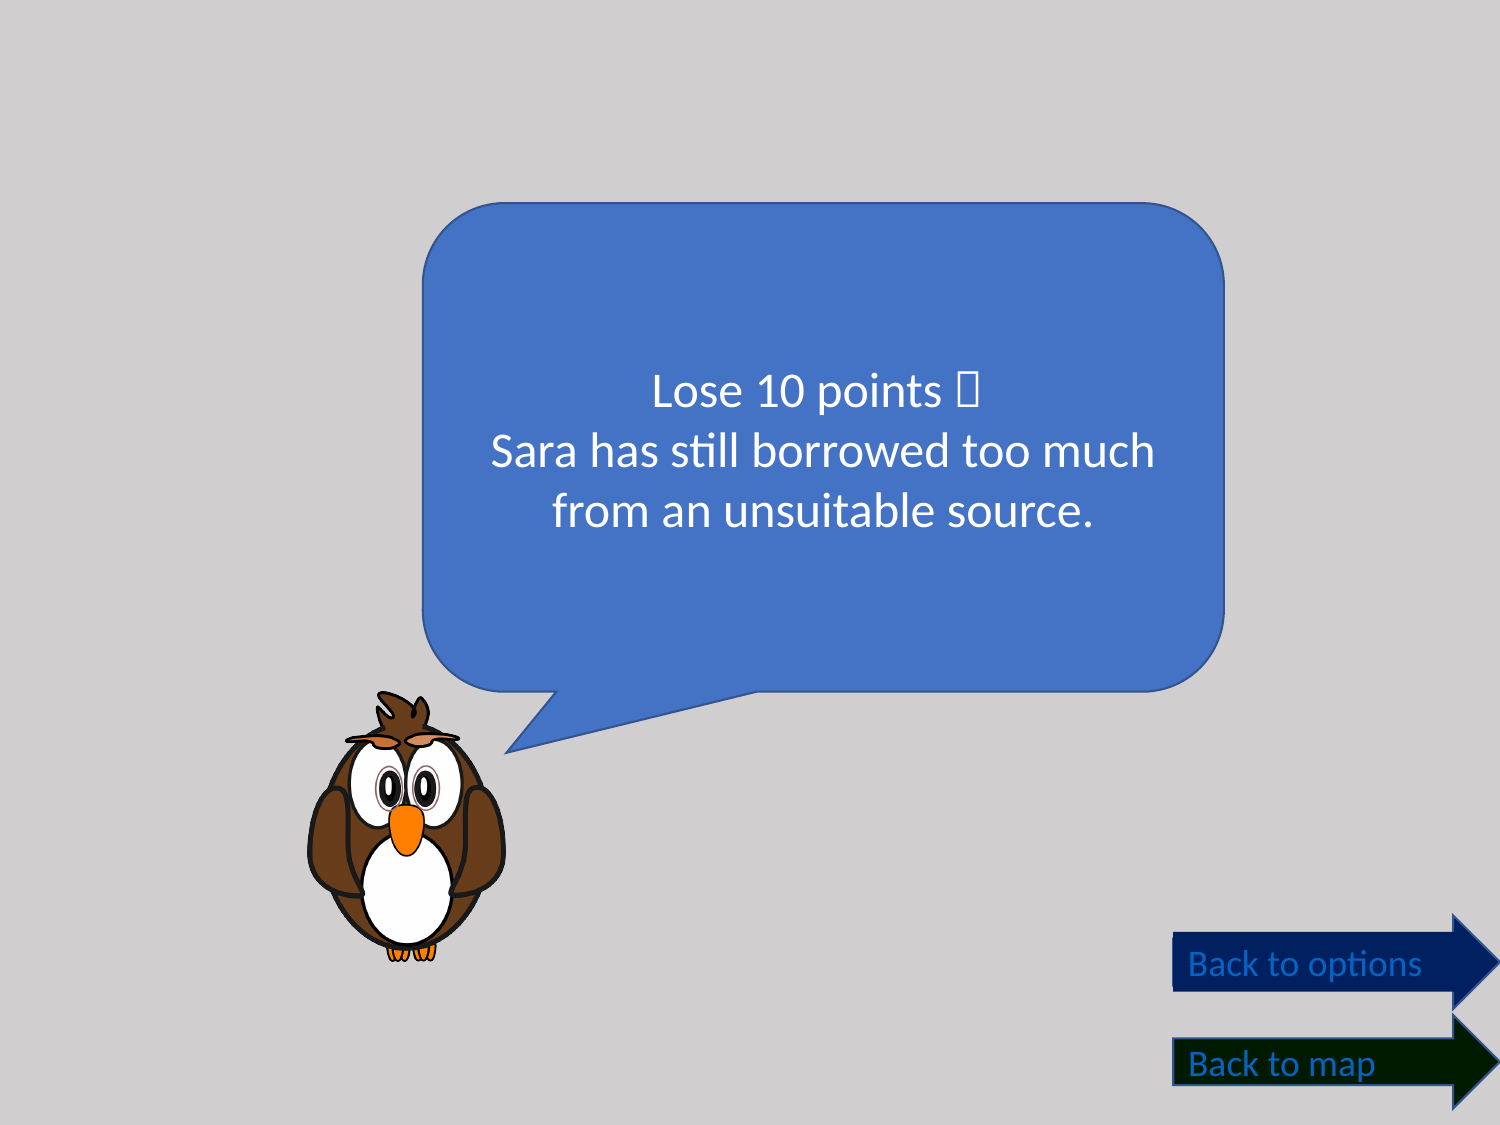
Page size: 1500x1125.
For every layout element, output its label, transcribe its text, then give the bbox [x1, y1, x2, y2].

text_box Lose 10 points  Sara has still borrowed too much from an unsuitable source. [421, 202, 1225, 754]
picture [307, 691, 506, 962]
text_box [1173, 1015, 1500, 1109]
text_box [1173, 915, 1500, 1009]
